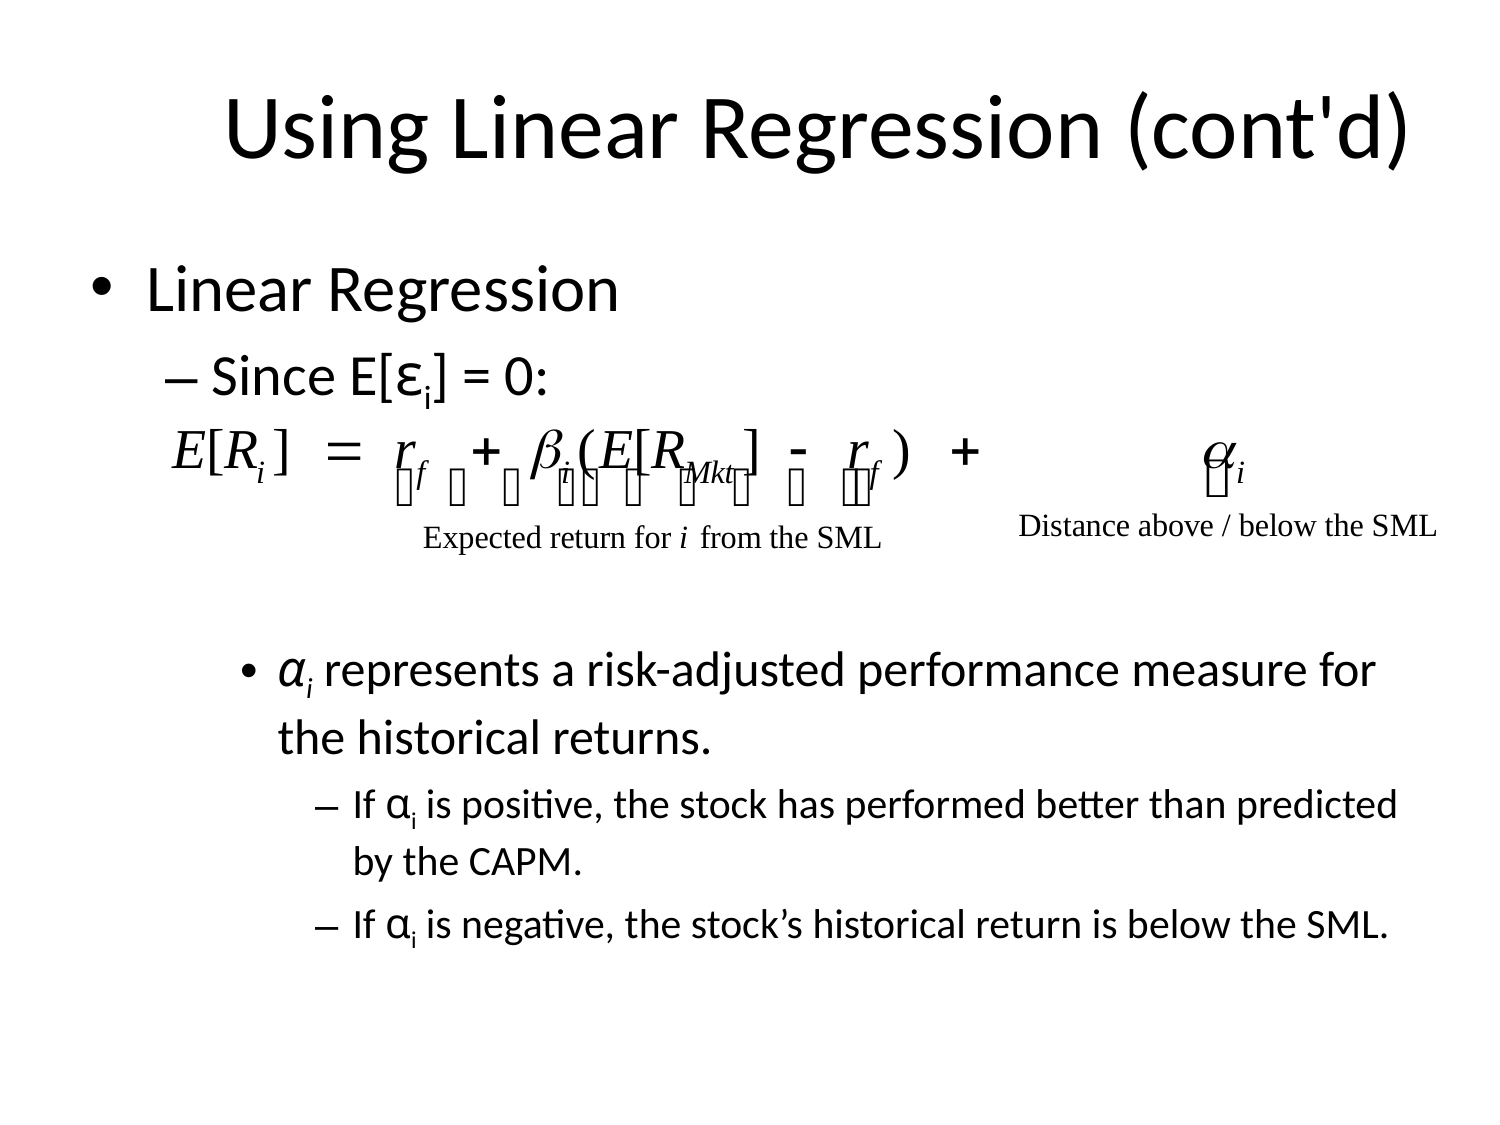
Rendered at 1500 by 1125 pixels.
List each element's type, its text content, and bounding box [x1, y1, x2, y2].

list Linear Regression Since E[εi] = 0: αi represents a risk-adjusted performance measure for the historical returns. If αi is positive, the stock has performed better than predicted by the CAPM. If αi is negative, the stock’s historical return is below the SML. [74, 237, 1451, 1001]
title Using Linear Regression (cont'd) [187, 27, 1451, 216]
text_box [162, 412, 1450, 568]
